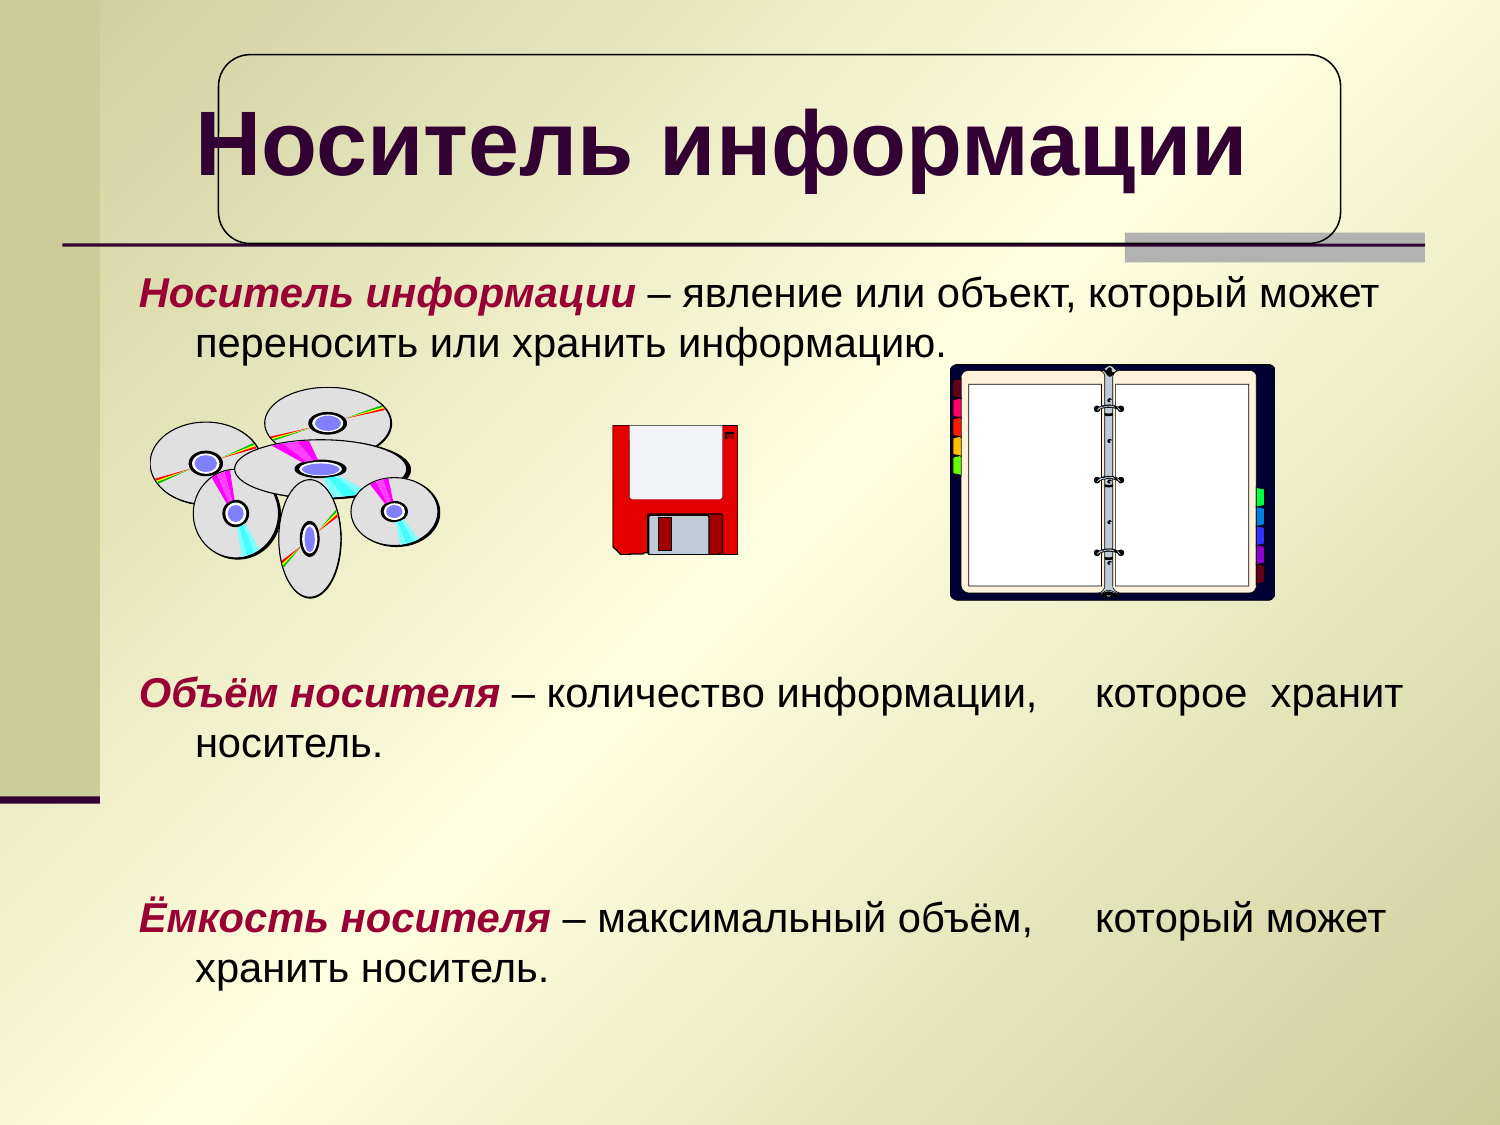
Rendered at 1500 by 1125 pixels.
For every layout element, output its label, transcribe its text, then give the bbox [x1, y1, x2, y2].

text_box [612, 424, 739, 555]
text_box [149, 387, 441, 599]
text_box [218, 54, 1341, 244]
text_box Носитель информации – явление или объект, который может переносить или хранить информацию. Объём носителя – количество информации, которое хранит носитель. Ёмкость носителя – максимальный объём, который может хранить носитель. [123, 199, 1425, 1006]
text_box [949, 364, 1276, 601]
text_box Носитель информации [180, 76, 1265, 202]
